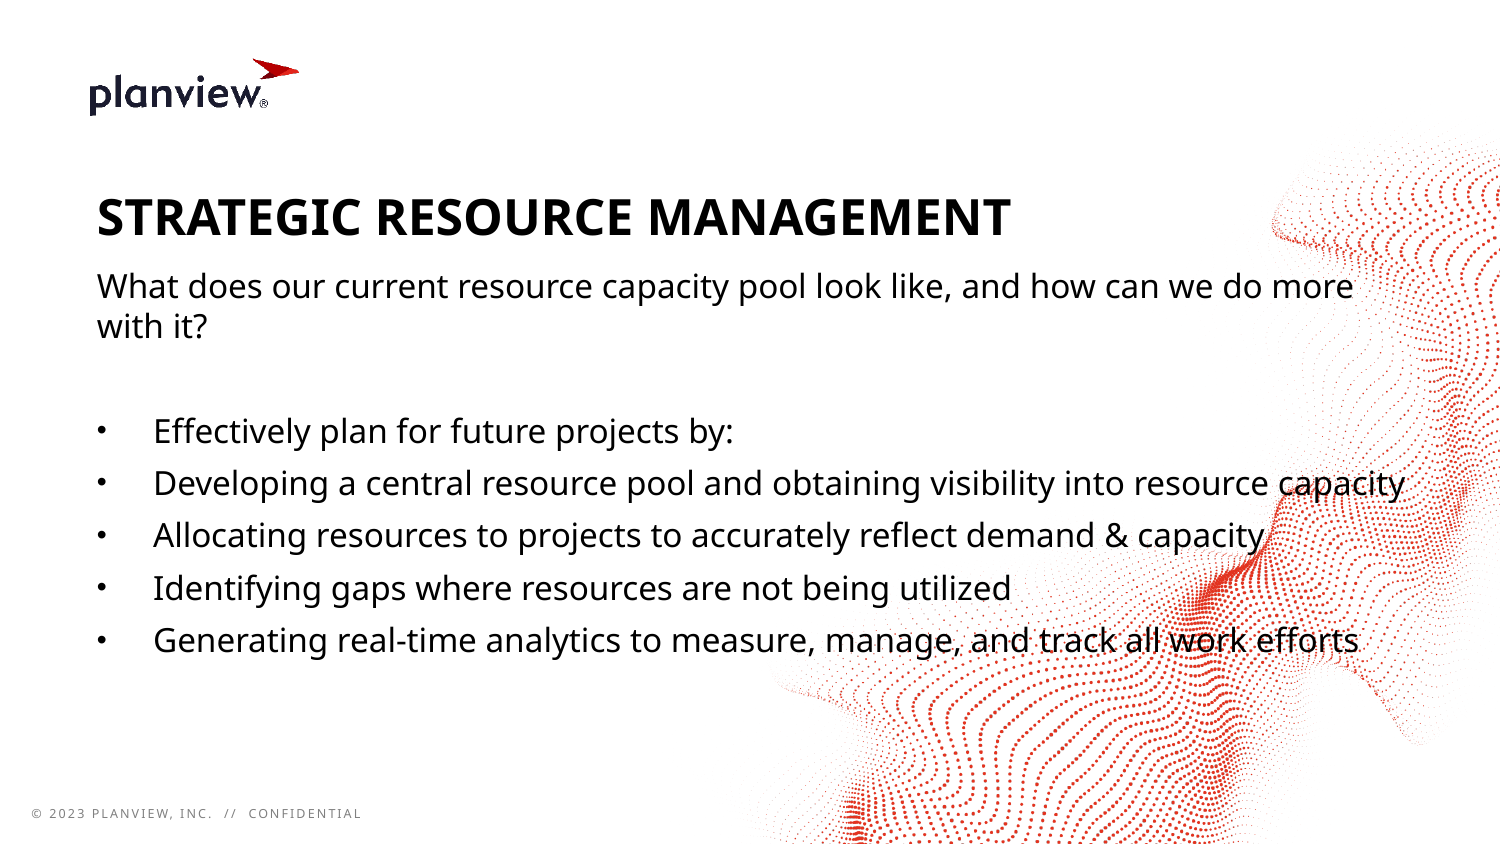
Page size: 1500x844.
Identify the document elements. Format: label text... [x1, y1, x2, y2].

subtitle What does our current resource capacity pool look like, and how can we do more with it? ​ Effectively plan for future projects by:​ Developing a central resource pool and obtaining visibility into resource capacity​ Allocating resources to projects to accurately reflect demand & capacity ​ Identifying gaps where resources are not being utilized​ Generating real-time analytics to measure, manage, and track all work efforts [81, 285, 1446, 675]
picture [0, 0, 1500, 844]
title Strategic Resource Management [81, 169, 1294, 261]
